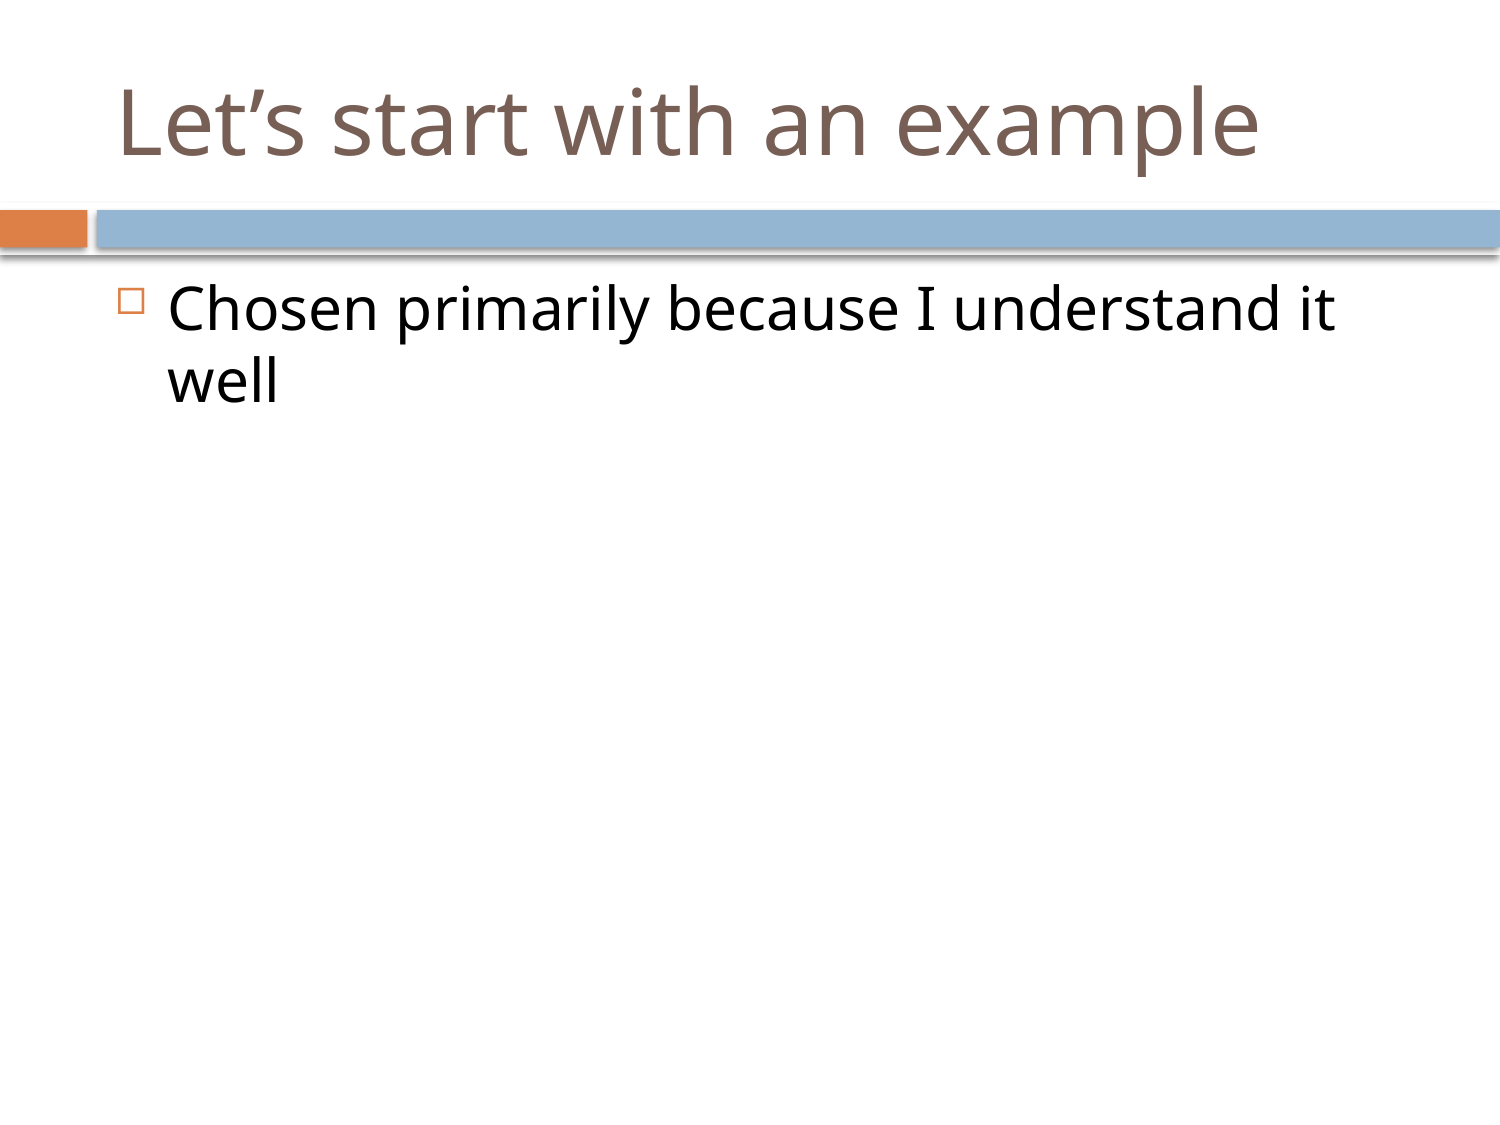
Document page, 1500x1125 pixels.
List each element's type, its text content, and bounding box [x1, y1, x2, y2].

list Chosen primarily because I understand it well [100, 262, 1438, 1000]
title Let’s start with an example [100, 37, 1438, 200]
